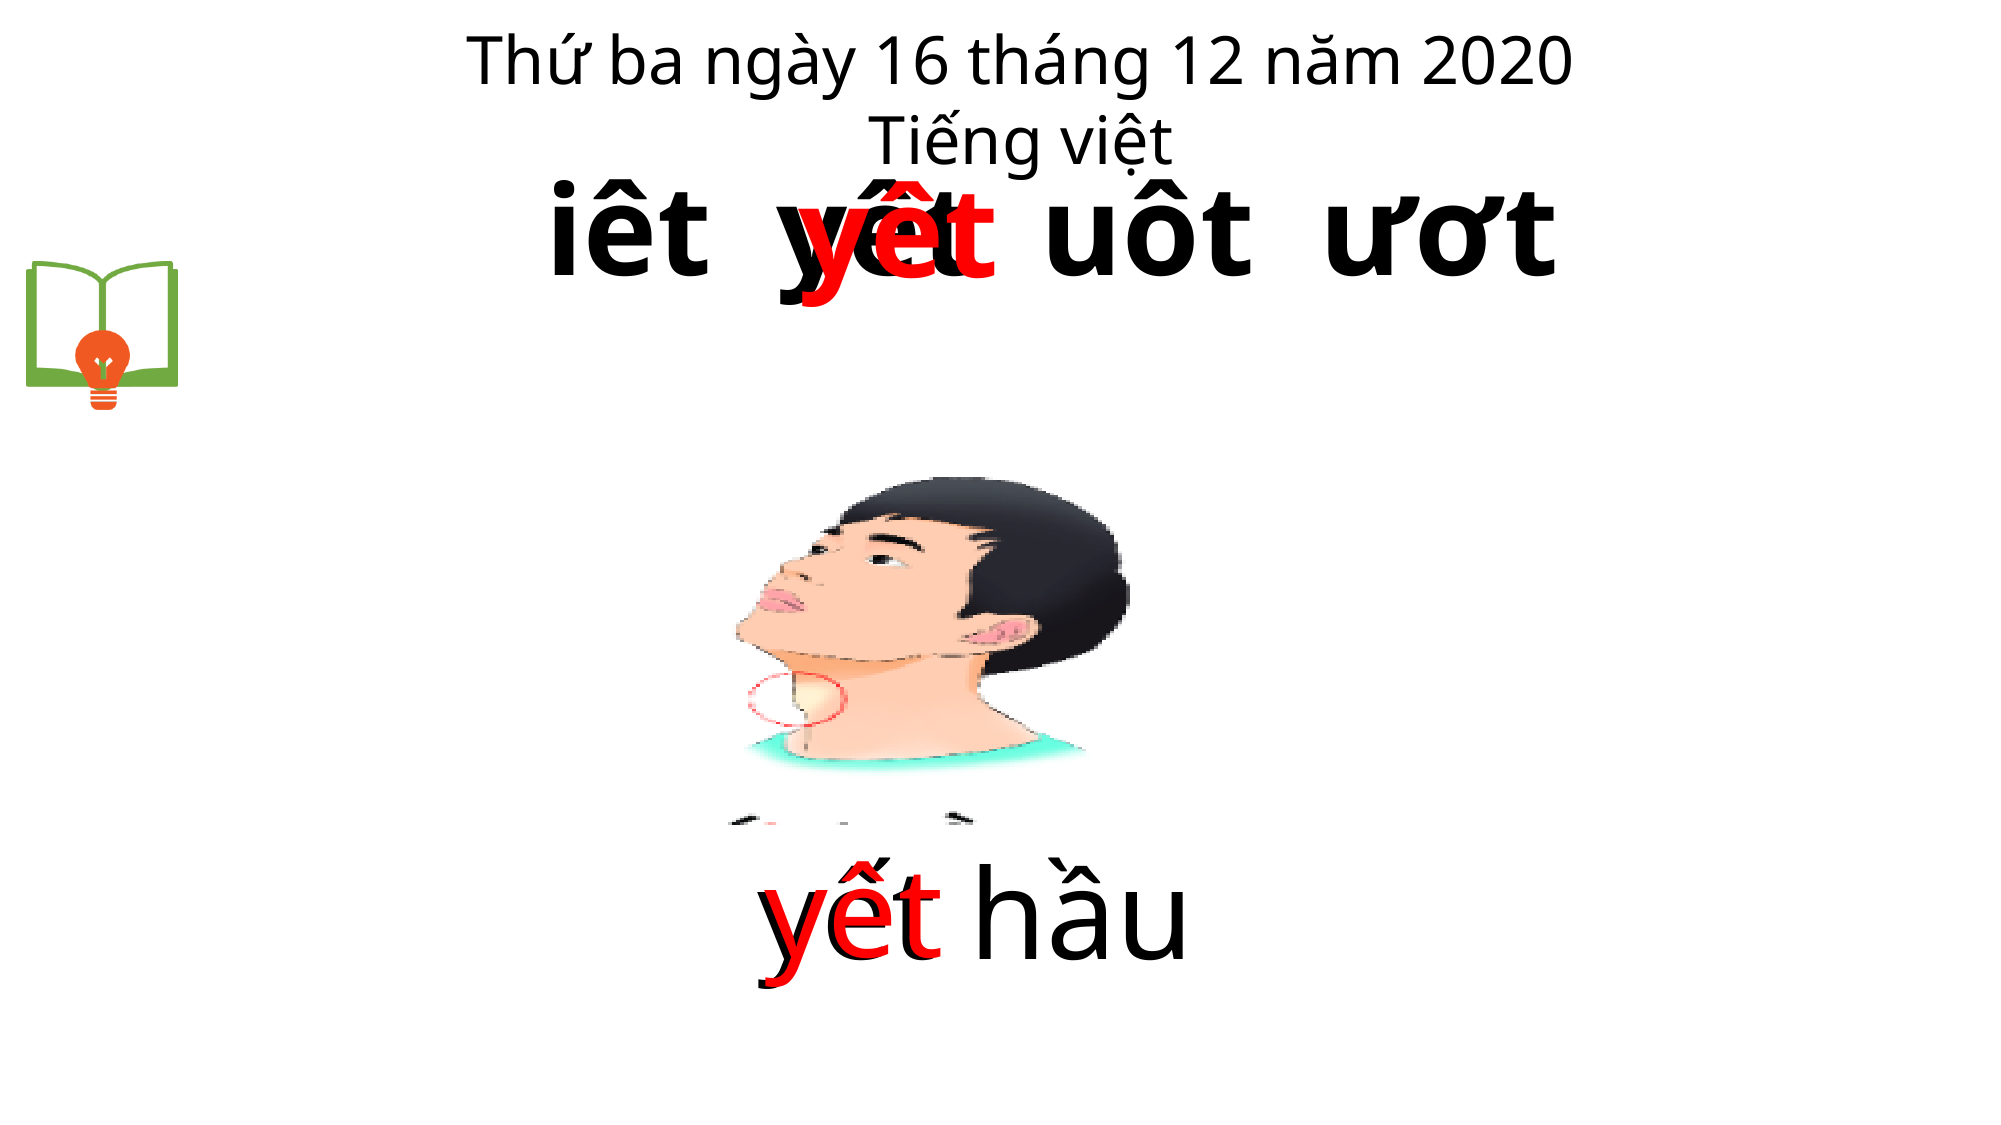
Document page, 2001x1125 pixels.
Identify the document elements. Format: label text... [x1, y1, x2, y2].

picture [26, 261, 178, 410]
text_box yết hầu [547, 827, 1372, 993]
text_box iêt yêt uôt ươt [478, 170, 784, 300]
text_box iêt yêt uôt ươt [1081, 170, 1594, 300]
text_box Thứ ba ngày 16 tháng 12 năm 2020 Tiếng việt [329, 10, 1713, 186]
text_box yêt [716, 825, 1009, 990]
picture [716, 420, 1159, 825]
text_box yêt [784, 145, 1081, 310]
